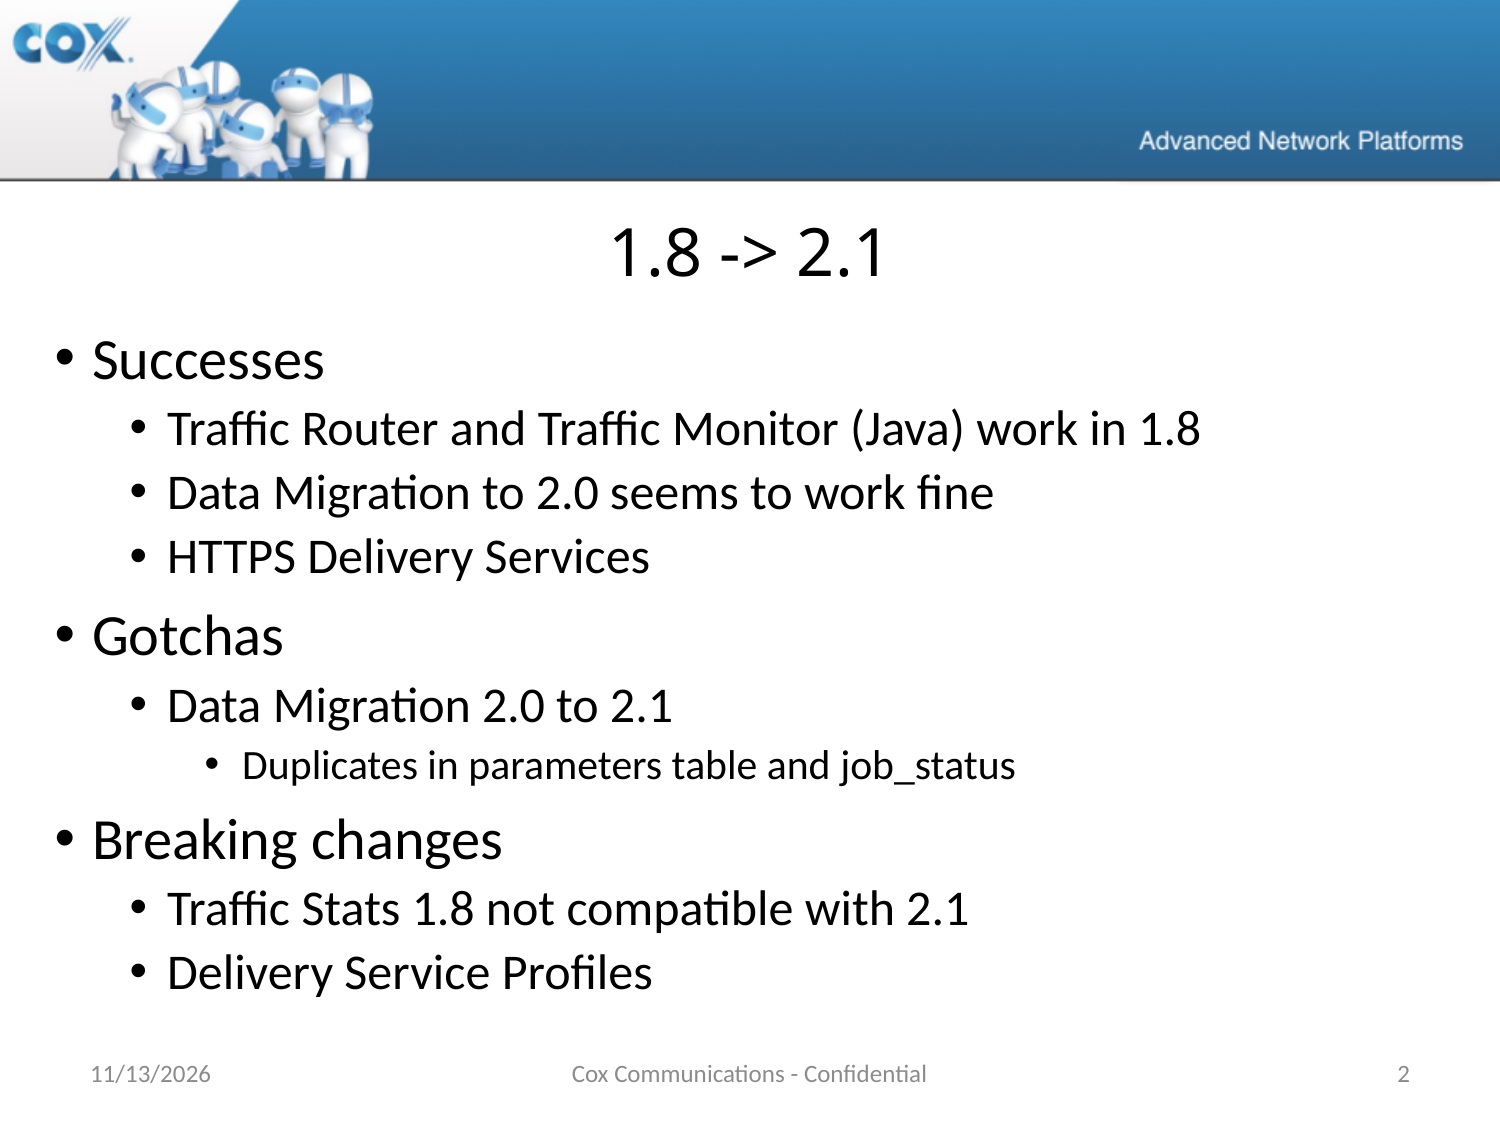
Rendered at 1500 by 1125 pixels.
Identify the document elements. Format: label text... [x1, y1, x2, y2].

footer Cox Communications - Confidential [512, 1042, 988, 1103]
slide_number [75, 1042, 425, 1103]
slide_number 2 [1074, 1042, 1425, 1103]
title 1.8 -> 2.1 [75, 196, 1425, 304]
text_box Successes Traffic Router and Traffic Monitor (Java) work in 1.8 Data Migration to 2.0 seems to work fine HTTPS Delivery Services Gotchas Data Migration 2.0 to 2.1 Duplicates in parameters table and job_status Breaking changes Traffic Stats 1.8 not compatible with 2.1 Delivery Service Profiles [39, 321, 1482, 1036]
